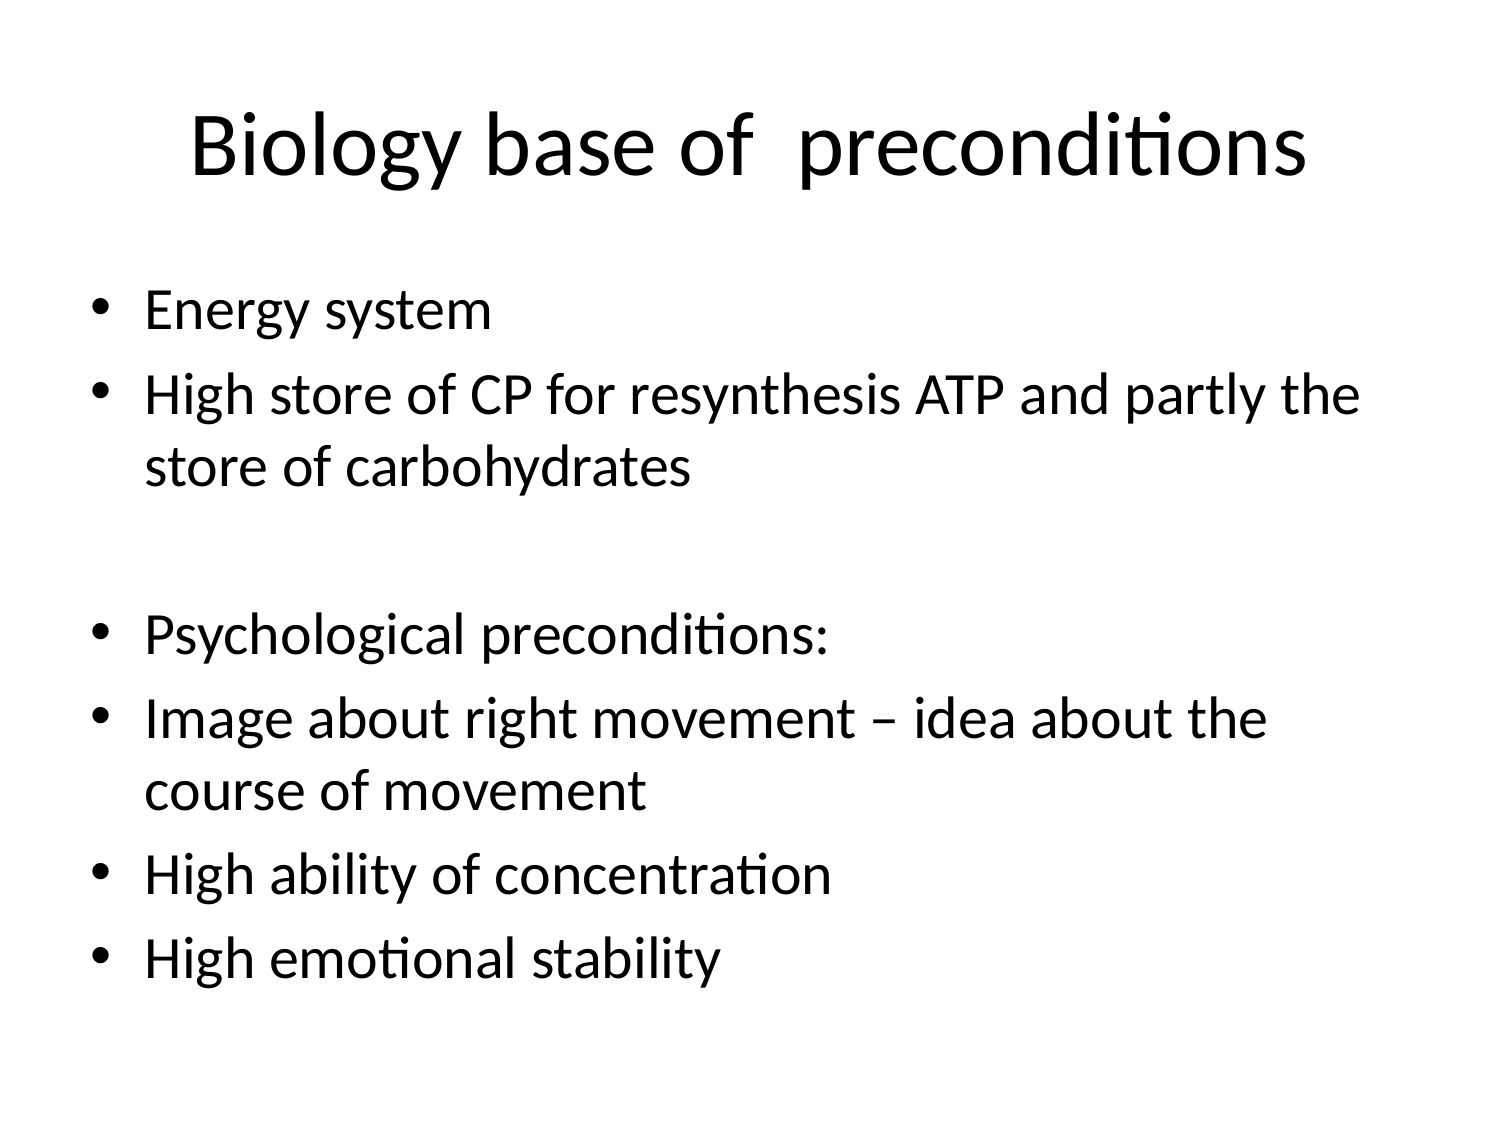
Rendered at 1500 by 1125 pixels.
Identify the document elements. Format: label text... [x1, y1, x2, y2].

title Biology base of preconditions [74, 44, 1426, 233]
list Energy system High store of CP for resynthesis ATP and partly the store of carbohydrates Psychological preconditions: Image about right movement – idea about the course of movement High ability of concentration High emotional stability [74, 262, 1426, 1006]
